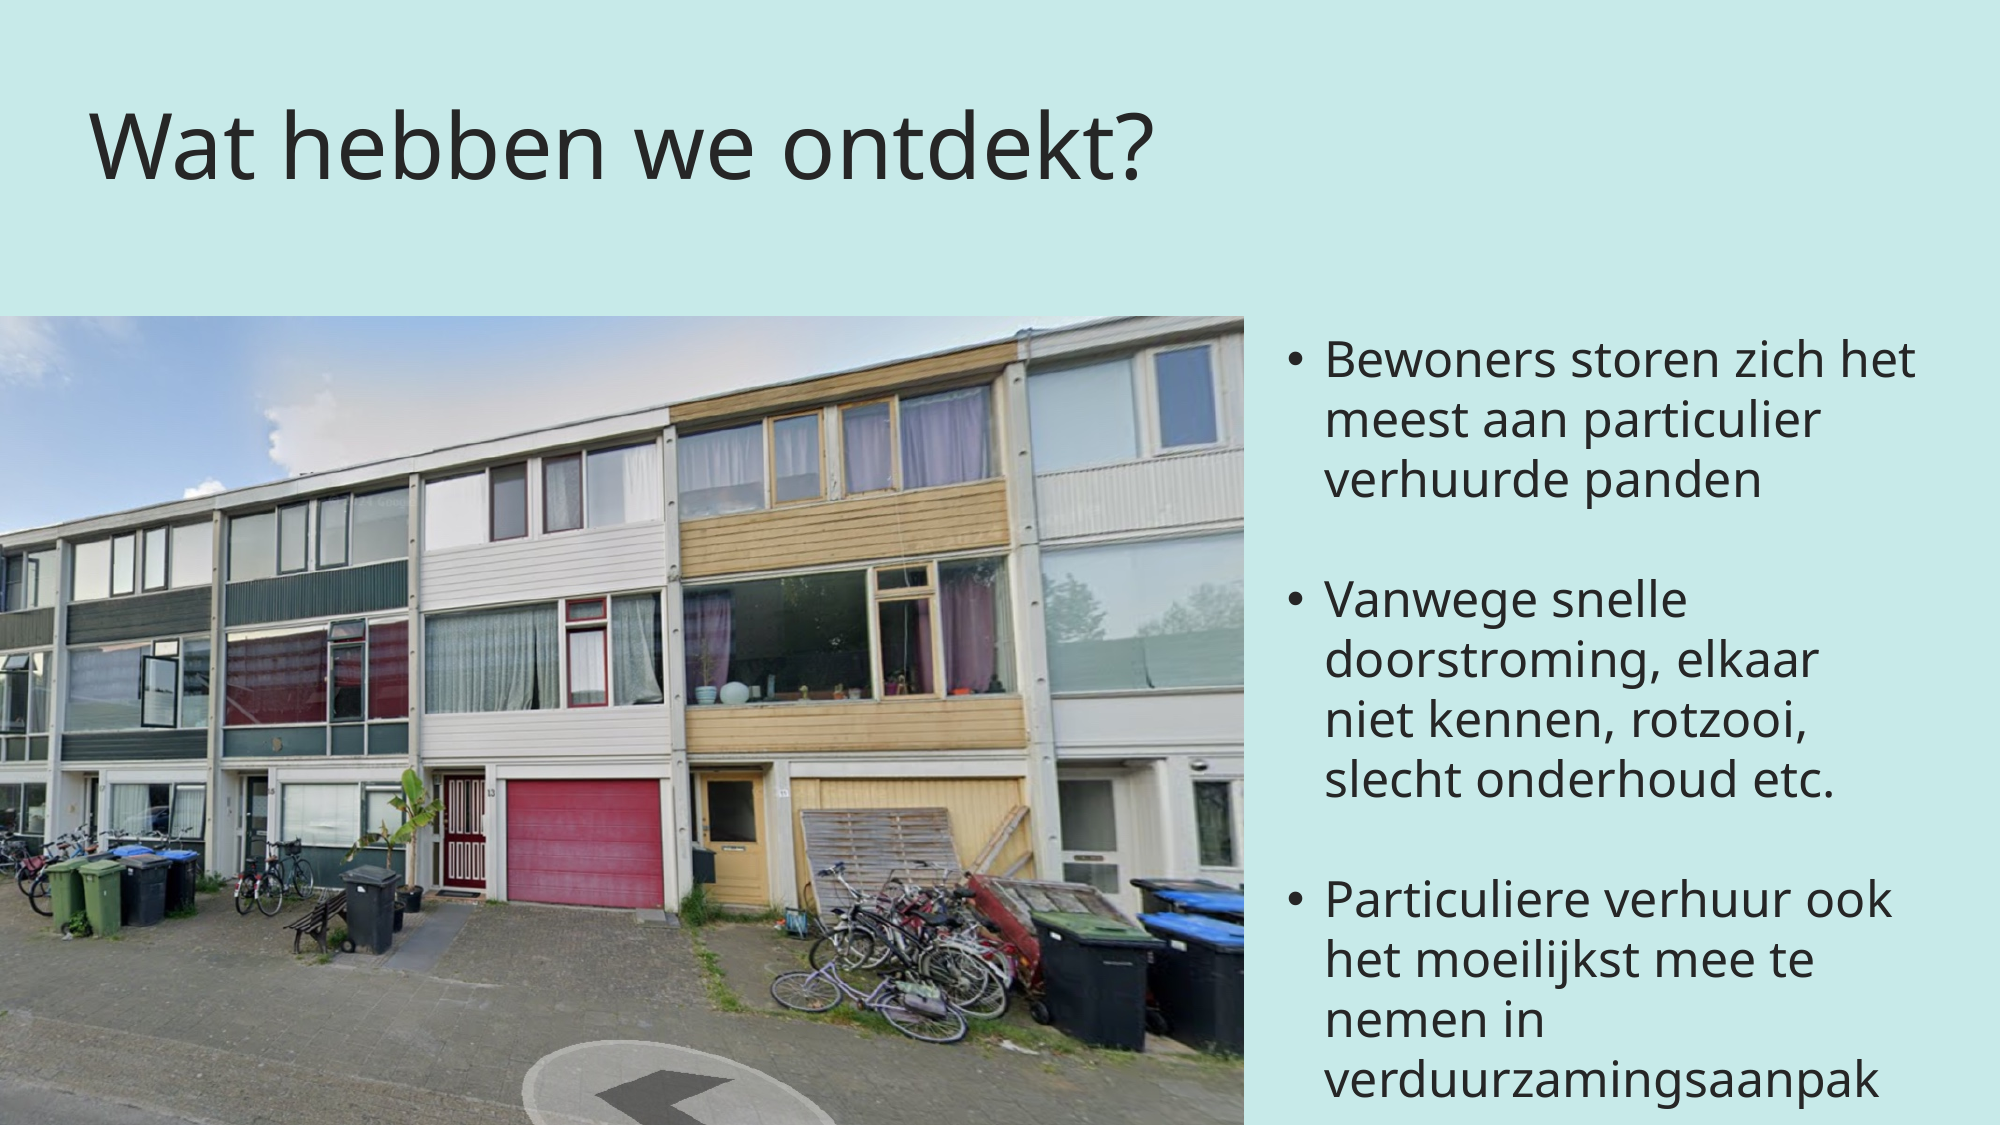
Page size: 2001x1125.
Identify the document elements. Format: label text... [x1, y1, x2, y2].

picture [0, 316, 1244, 1125]
title Wat hebben we ontdekt? [68, 80, 1932, 206]
text_box Bewoners storen zich het meest aan particulier verhuurde panden Vanwege snelle doorstroming, elkaar niet kennen, rotzooi, slecht onderhoud etc. Particuliere verhuur ook het moeilijkst mee te nemen in verduurzamingsaanpak Slechte woonkwaliteit voor huurders voor hoge huren [1272, 260, 1932, 1125]
